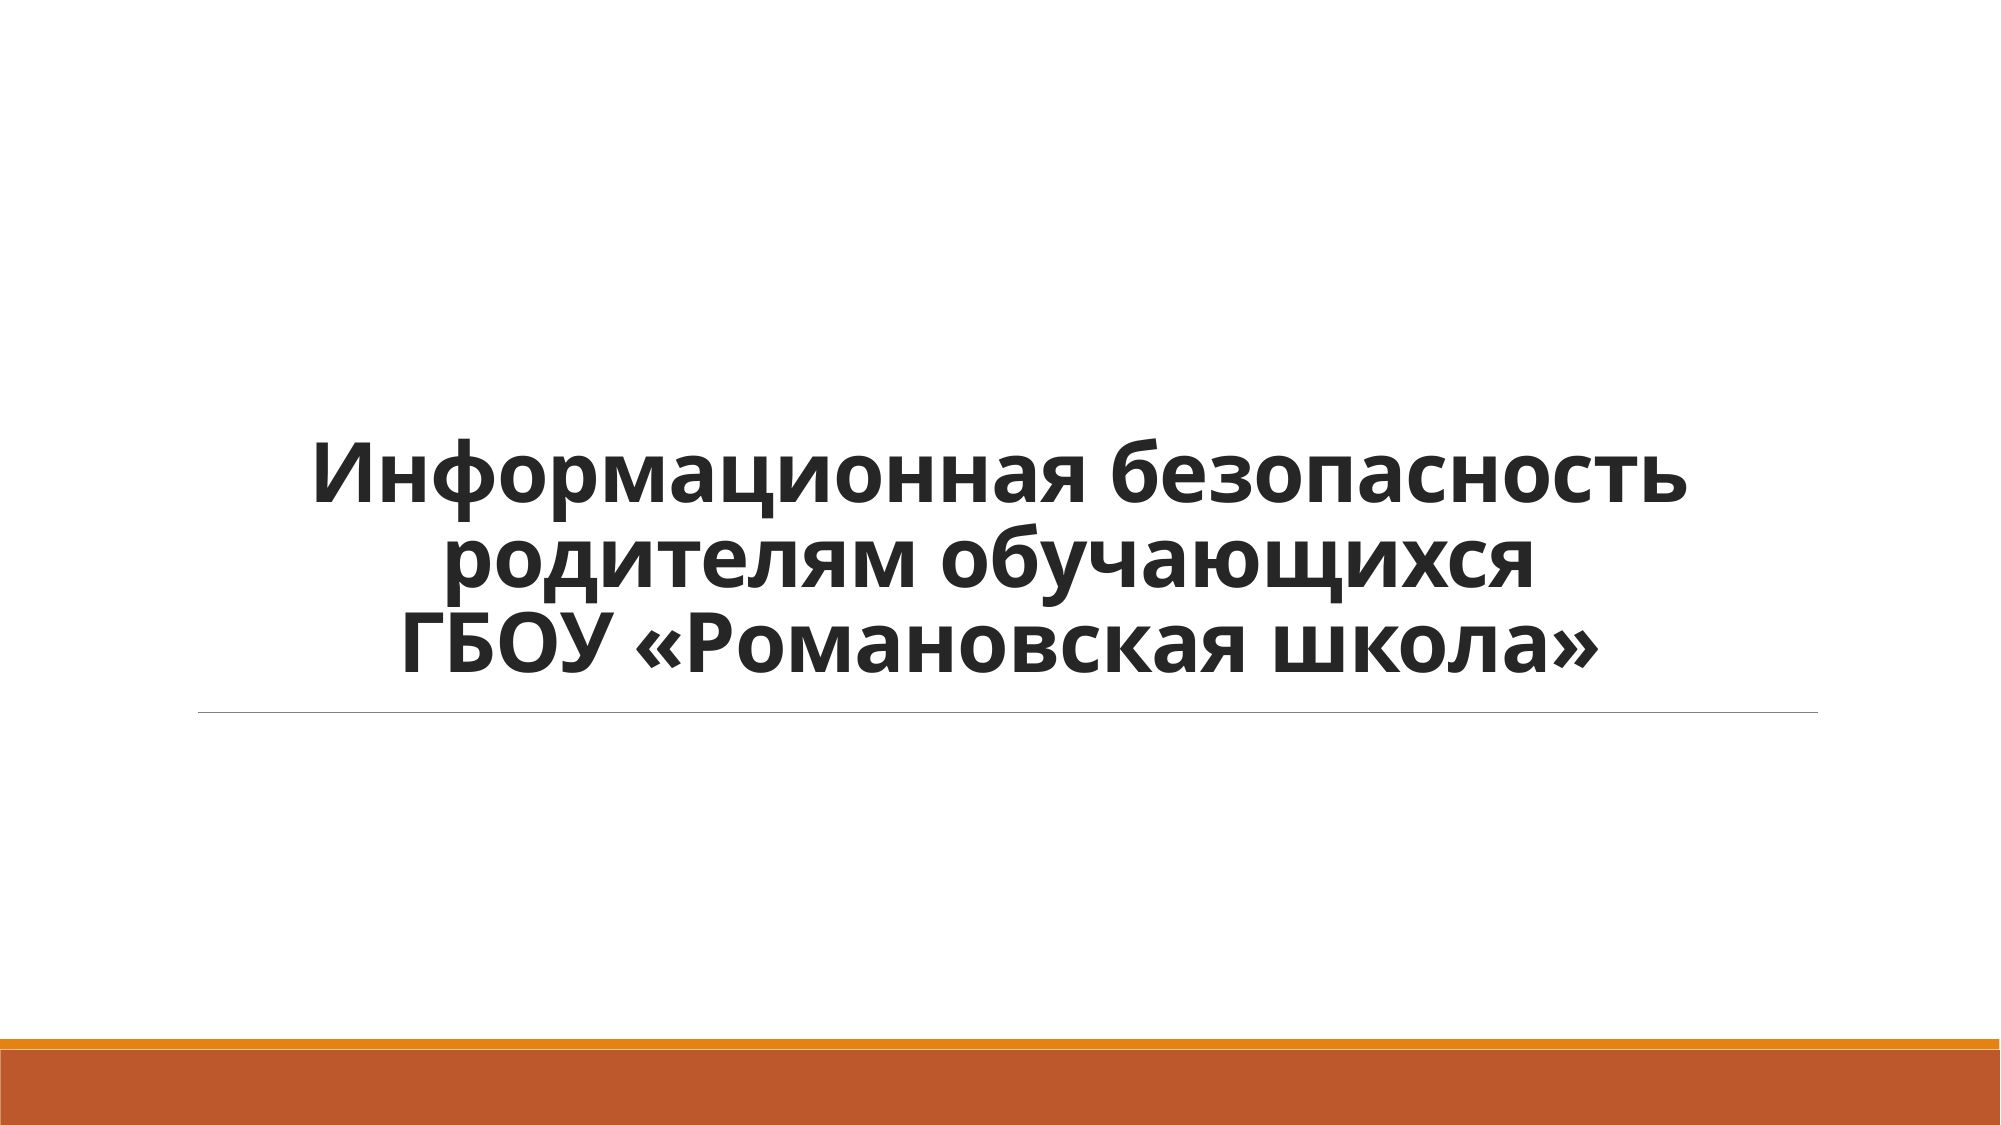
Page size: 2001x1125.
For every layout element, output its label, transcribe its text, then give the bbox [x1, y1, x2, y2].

title Информационная безопасность родителям обучающихся ГБОУ «Романовская школа» [249, 348, 1750, 697]
